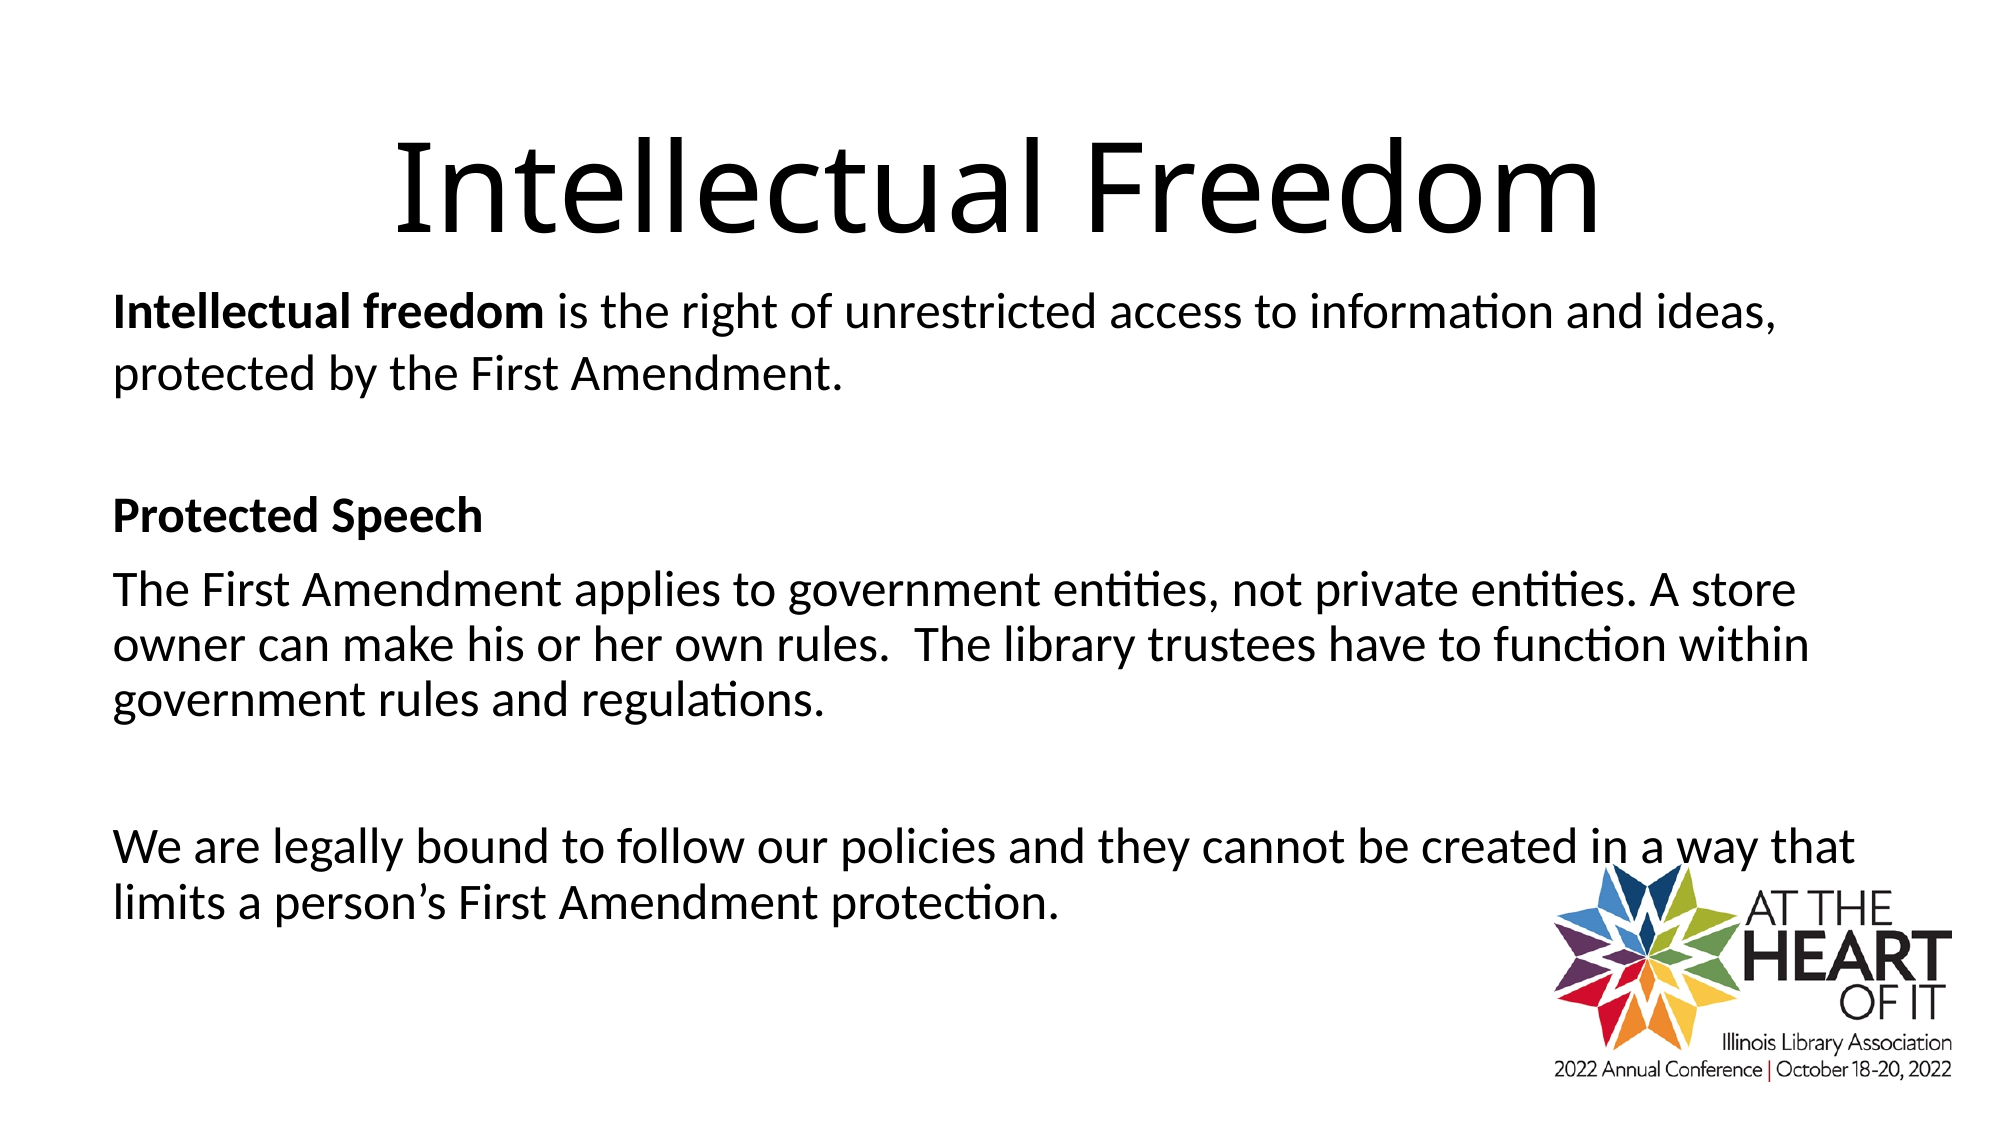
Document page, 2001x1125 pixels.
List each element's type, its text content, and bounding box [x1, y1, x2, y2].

picture [1528, 846, 1986, 1092]
subtitle Intellectual freedom is the right of unrestricted access to information and ideas, protected by the First Amendment. Protected Speech The First Amendment applies to government entities, not private entities. A store owner can make his or her own rules. The library trustees have to function within government rules and regulations. We are legally bound to follow our policies and they cannot be created in a way that limits a person’s First Amendment protection. [97, 270, 1903, 945]
title Intellectual Freedom [249, 0, 1750, 268]
